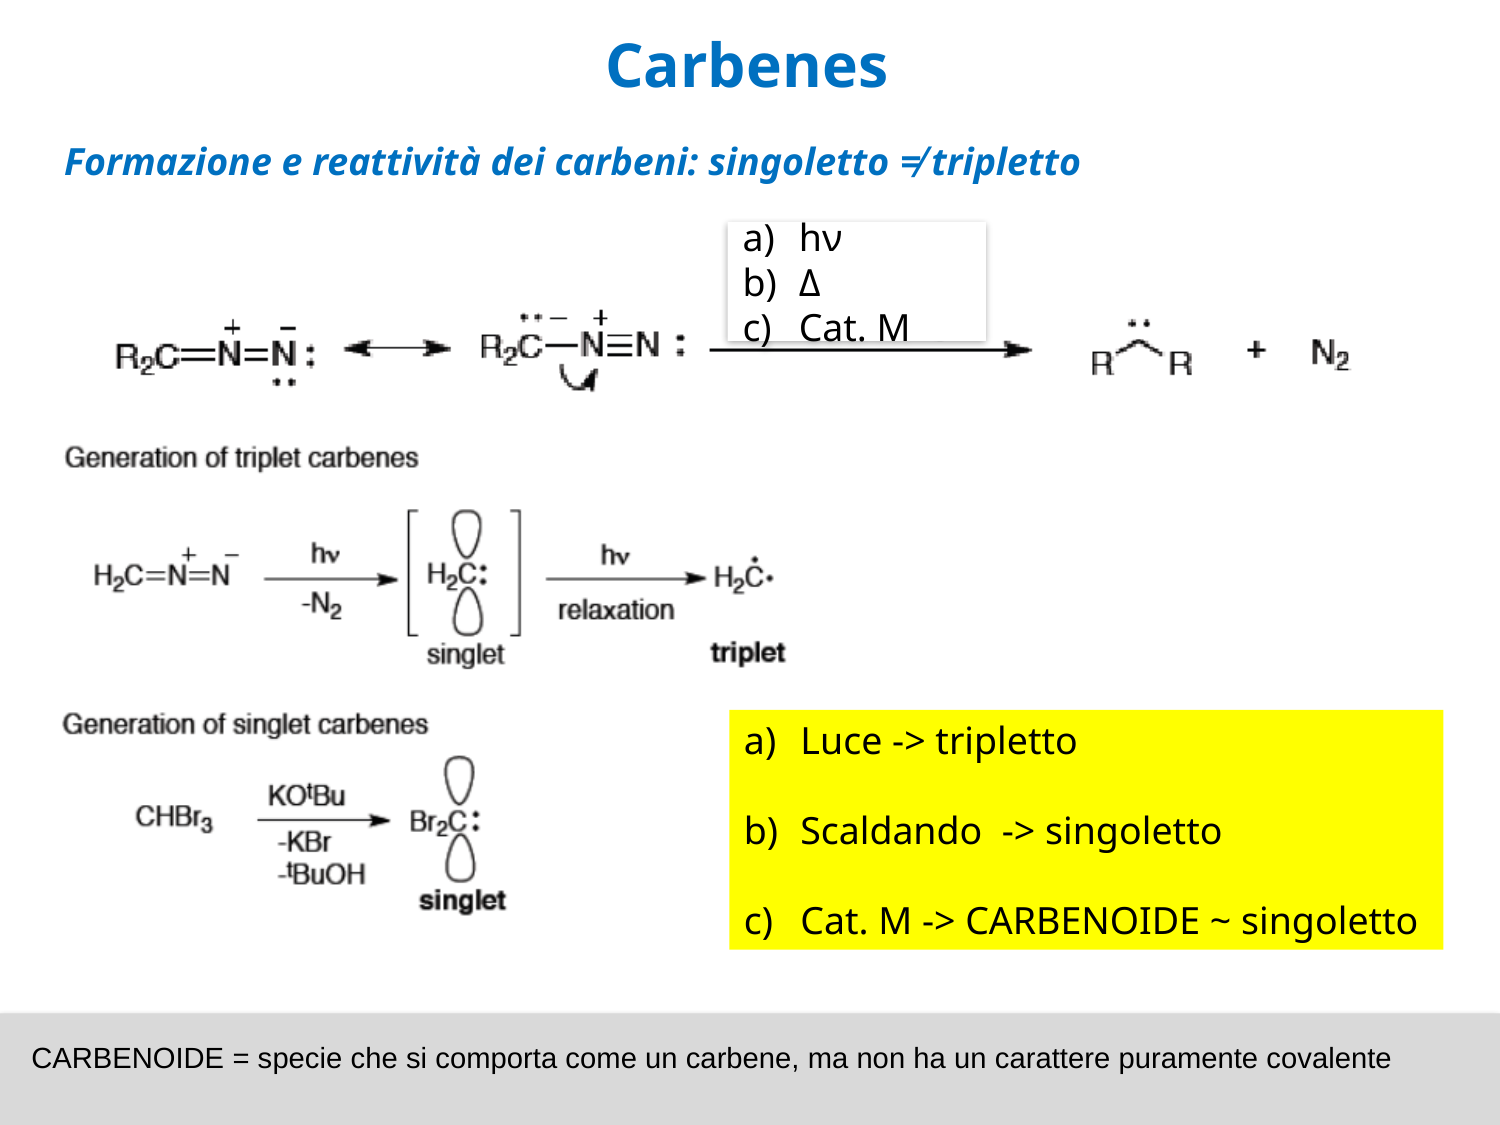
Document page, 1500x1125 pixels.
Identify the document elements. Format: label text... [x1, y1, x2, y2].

picture [43, 205, 1390, 949]
title Carbenes [16, 19, 1478, 108]
text_box Formazione e reattività dei carbeni: singoletto ≠ tripletto [49, 130, 1364, 206]
list CARBENOIDE = specie che si comporta come un carbene, ma non ha un carattere puramente covalente [16, 1032, 1478, 1108]
text_box Luce -> tripletto Scaldando -> singoletto Cat. M -> CARBENOIDE ~ singoletto [824, 709, 1444, 950]
